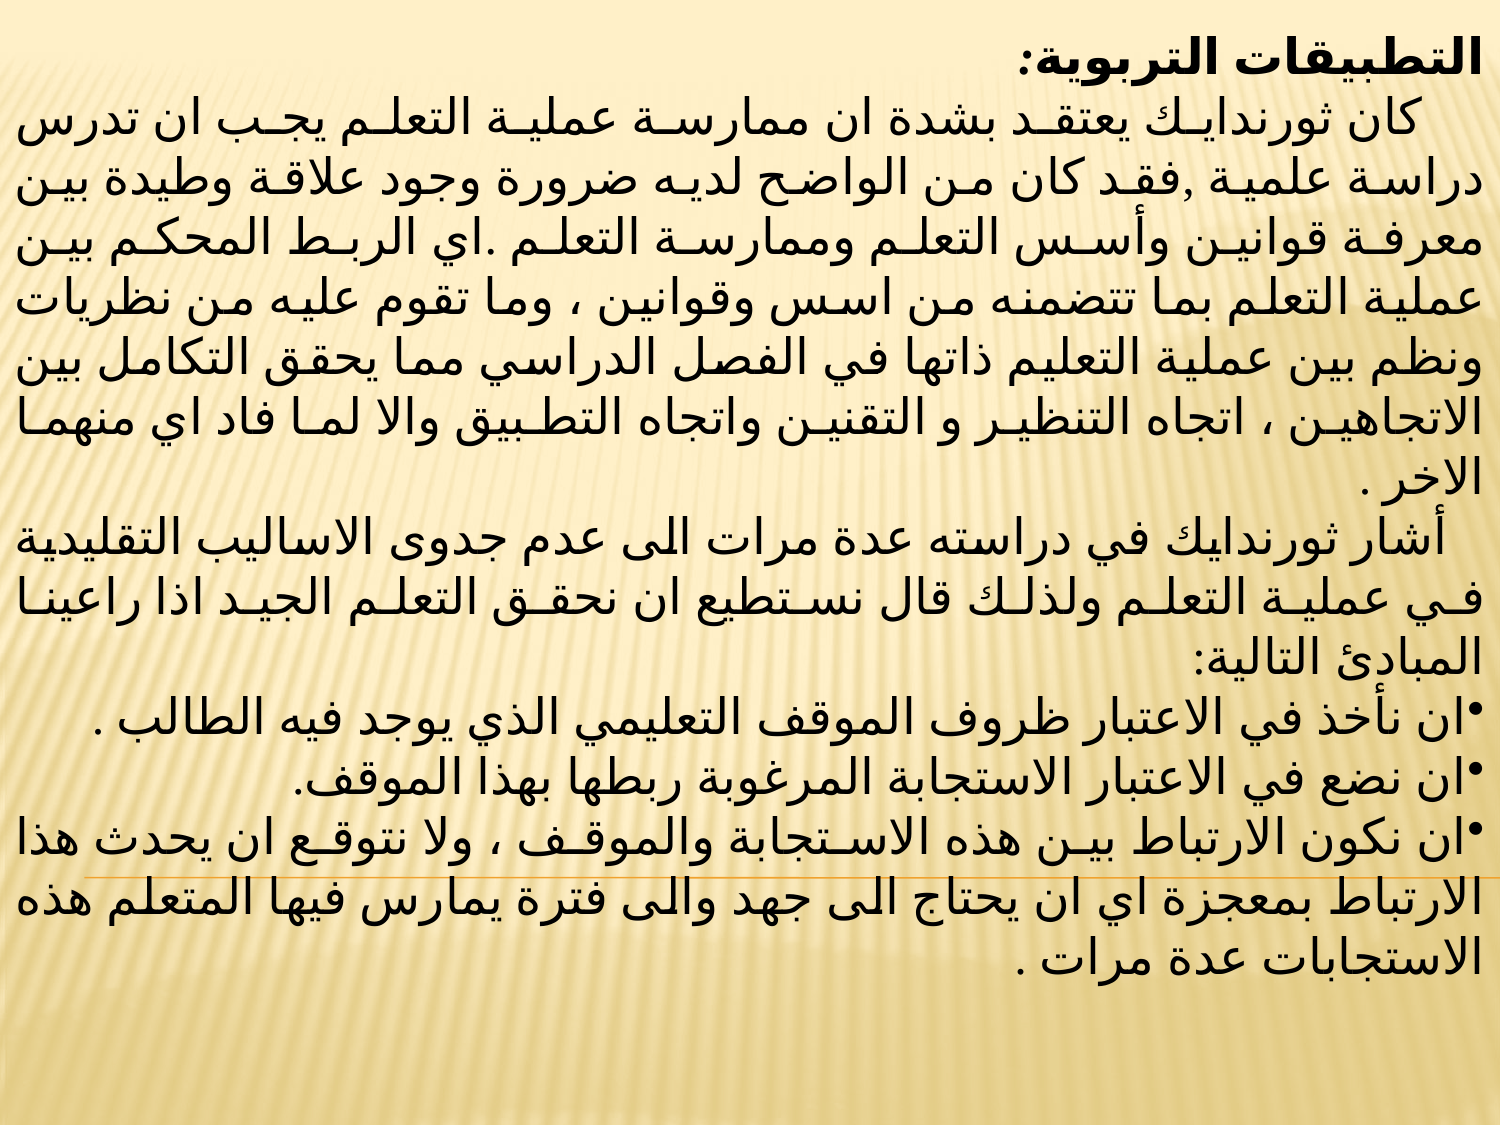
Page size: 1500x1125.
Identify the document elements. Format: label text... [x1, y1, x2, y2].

text_box التطبيقات التربوية: كان ثورندايك يعتقد بشدة ان ممارسة عملية التعلم يجب ان تدرس دراسة علمية ,فقد كان من الواضح لديه ضرورة وجود علاقة وطيدة بين معرفة قوانين وأسس التعلم وممارسة التعلم .اي الربط المحكم بين عملية التعلم بما تتضمنه من اسس وقوانين ، وما تقوم عليه من نظريات ونظم بين عملية التعليم ذاتها في الفصل الدراسي مما يحقق التكامل بين الاتجاهين ، اتجاه التنظير و التقنين واتجاه التطبيق والا لما فاد اي منهما الاخر . أشار ثورندايك في دراسته عدة مرات الى عدم جدوى الاساليب التقليدية في عملية التعلم ولذلك قال نستطيع ان نحقق التعلم الجيد اذا راعينا المبادئ التالية: ان نأخذ في الاعتبار ظروف الموقف التعليمي الذي يوجد فيه الطالب . ان نضع في الاعتبار الاستجابة المرغوبة ربطها بهذا الموقف. ان نكون الارتباط بين هذه الاستجابة والموقف ، ولا نتوقع ان يحدث هذا الارتباط بمعجزة اي ان يحتاج الى جهد والى فترة يمارس فيها المتعلم هذه الاستجابات عدة مرات . [0, 16, 1500, 992]
